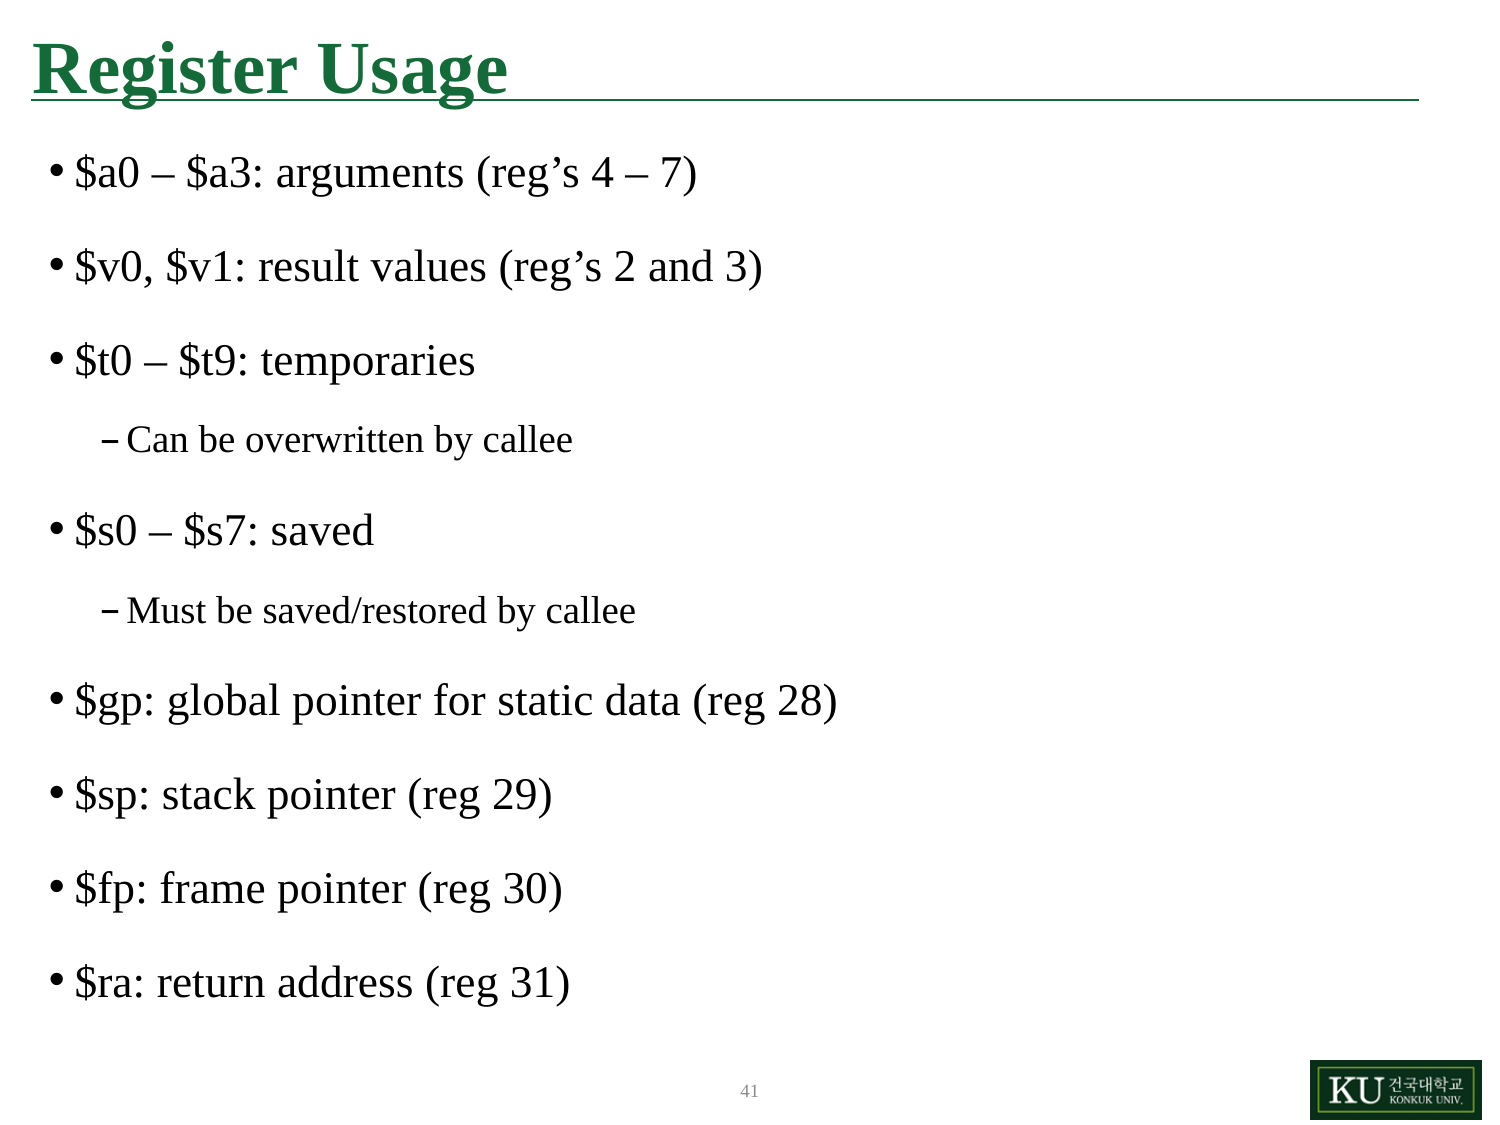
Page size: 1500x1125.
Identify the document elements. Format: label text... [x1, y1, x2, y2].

picture [1310, 1060, 1482, 1120]
slide_number 41 [559, 1060, 941, 1120]
title Register Usage [17, 10, 1396, 121]
list $a0 – $a3: arguments (reg’s 4 – 7) $v0, $v1: result values (reg’s 2 and 3) $t0 – $t9: temporaries Can be overwritten by callee $s0 – $s7: saved Must be saved/restored by callee $gp: global pointer for static data (reg 28) $sp: stack pointer (reg 29) $fp: frame pointer (reg 30) $ra: return address (reg 31) [33, 107, 1468, 1023]
